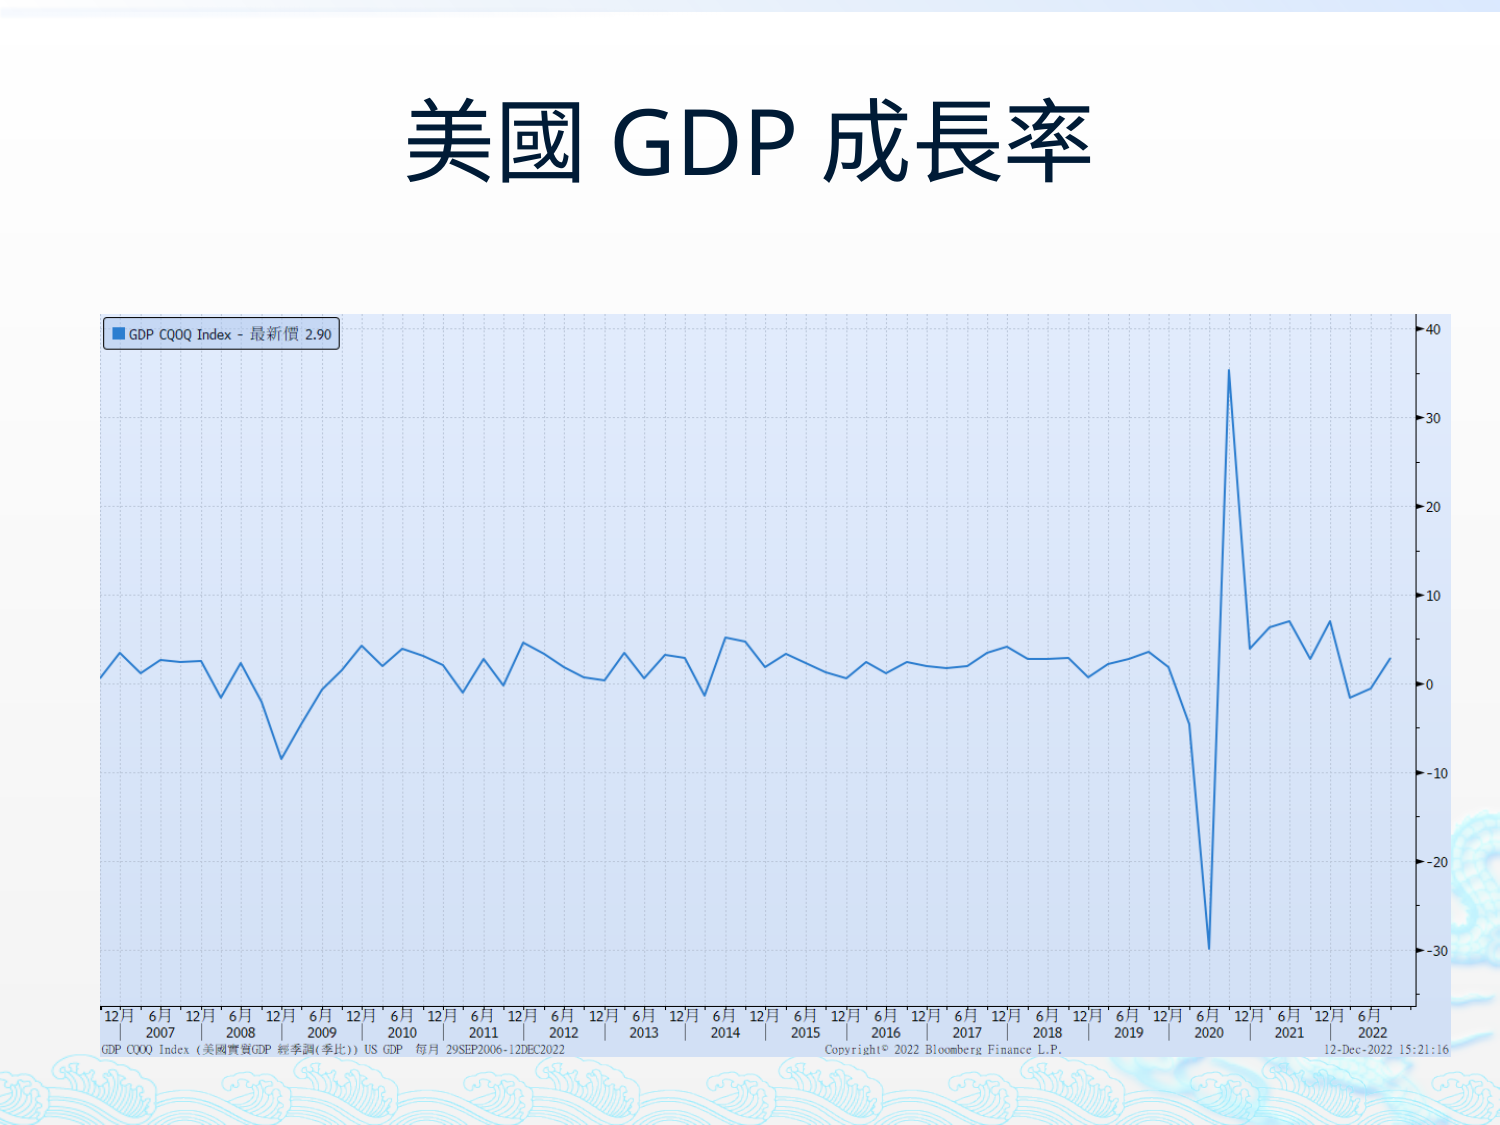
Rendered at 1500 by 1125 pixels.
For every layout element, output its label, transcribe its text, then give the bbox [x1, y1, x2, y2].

title 美國GDP成長率 [75, 45, 1425, 233]
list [99, 313, 1451, 1058]
